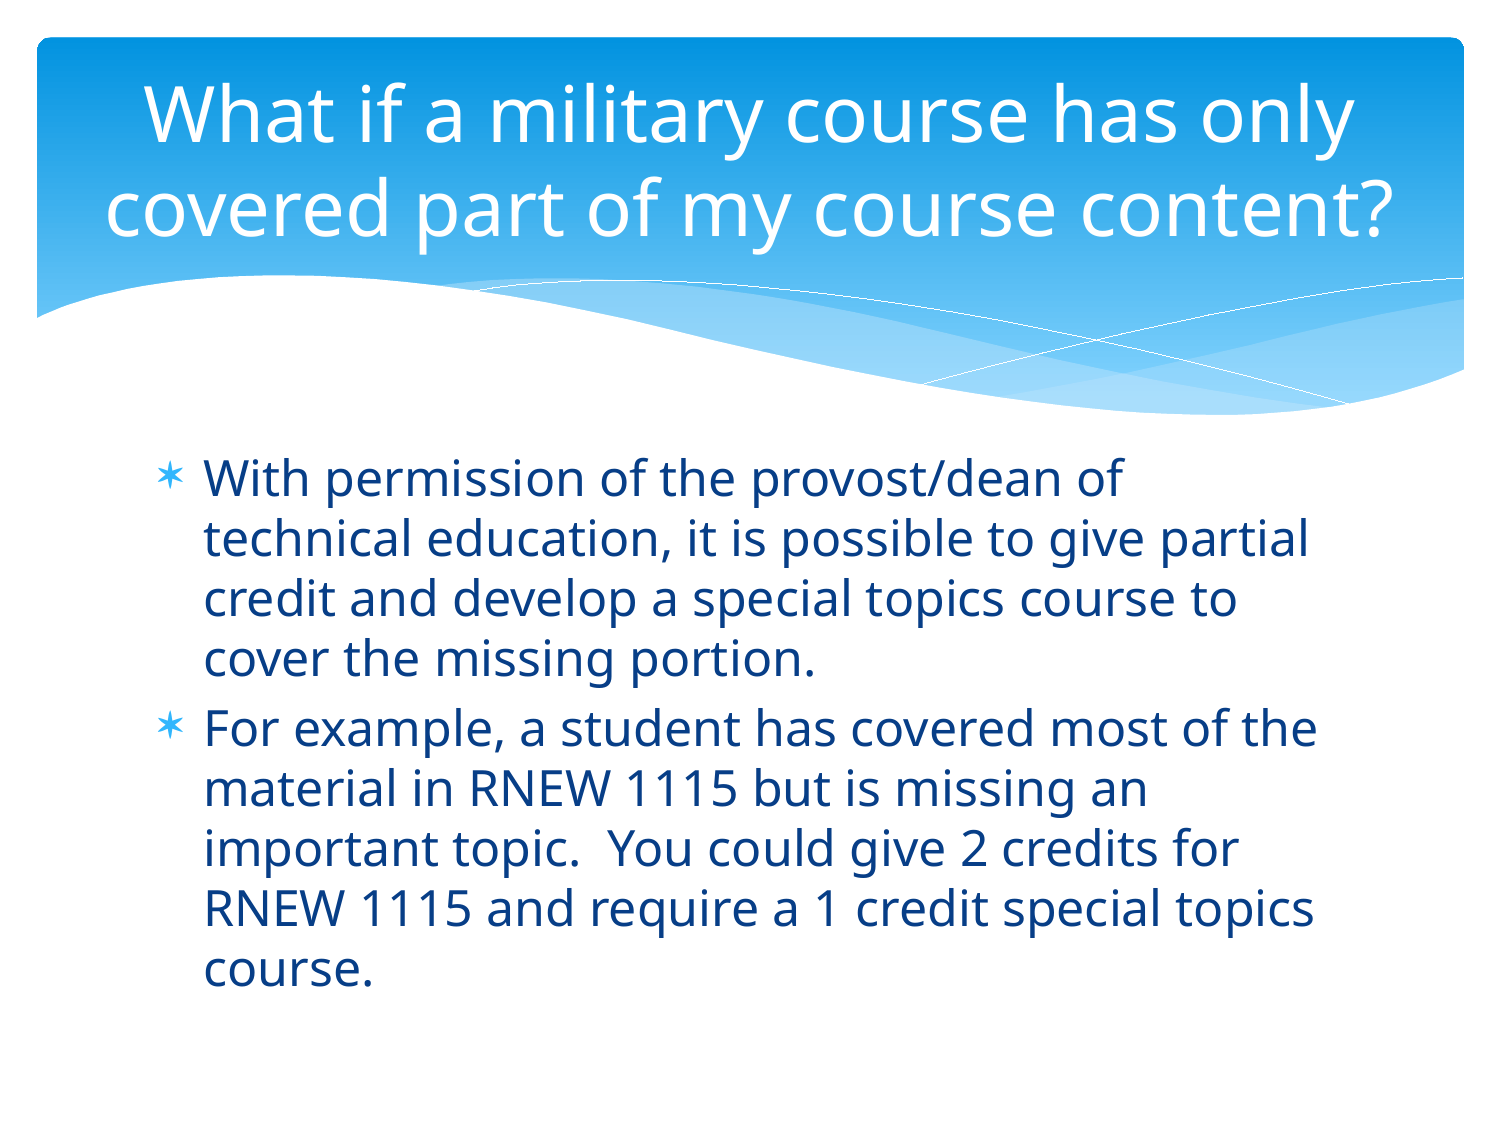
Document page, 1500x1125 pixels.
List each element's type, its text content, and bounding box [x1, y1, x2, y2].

title What if a military course has only covered part of my course content? [75, 55, 1425, 261]
list With permission of the provost/dean of technical education, it is possible to give partial credit and develop a special topics course to cover the missing portion. For example, a student has covered most of the material in RNEW 1115 but is missing an important topic. You could give 2 credits for RNEW 1115 and require a 1 credit special topics course. [143, 438, 1359, 1005]
